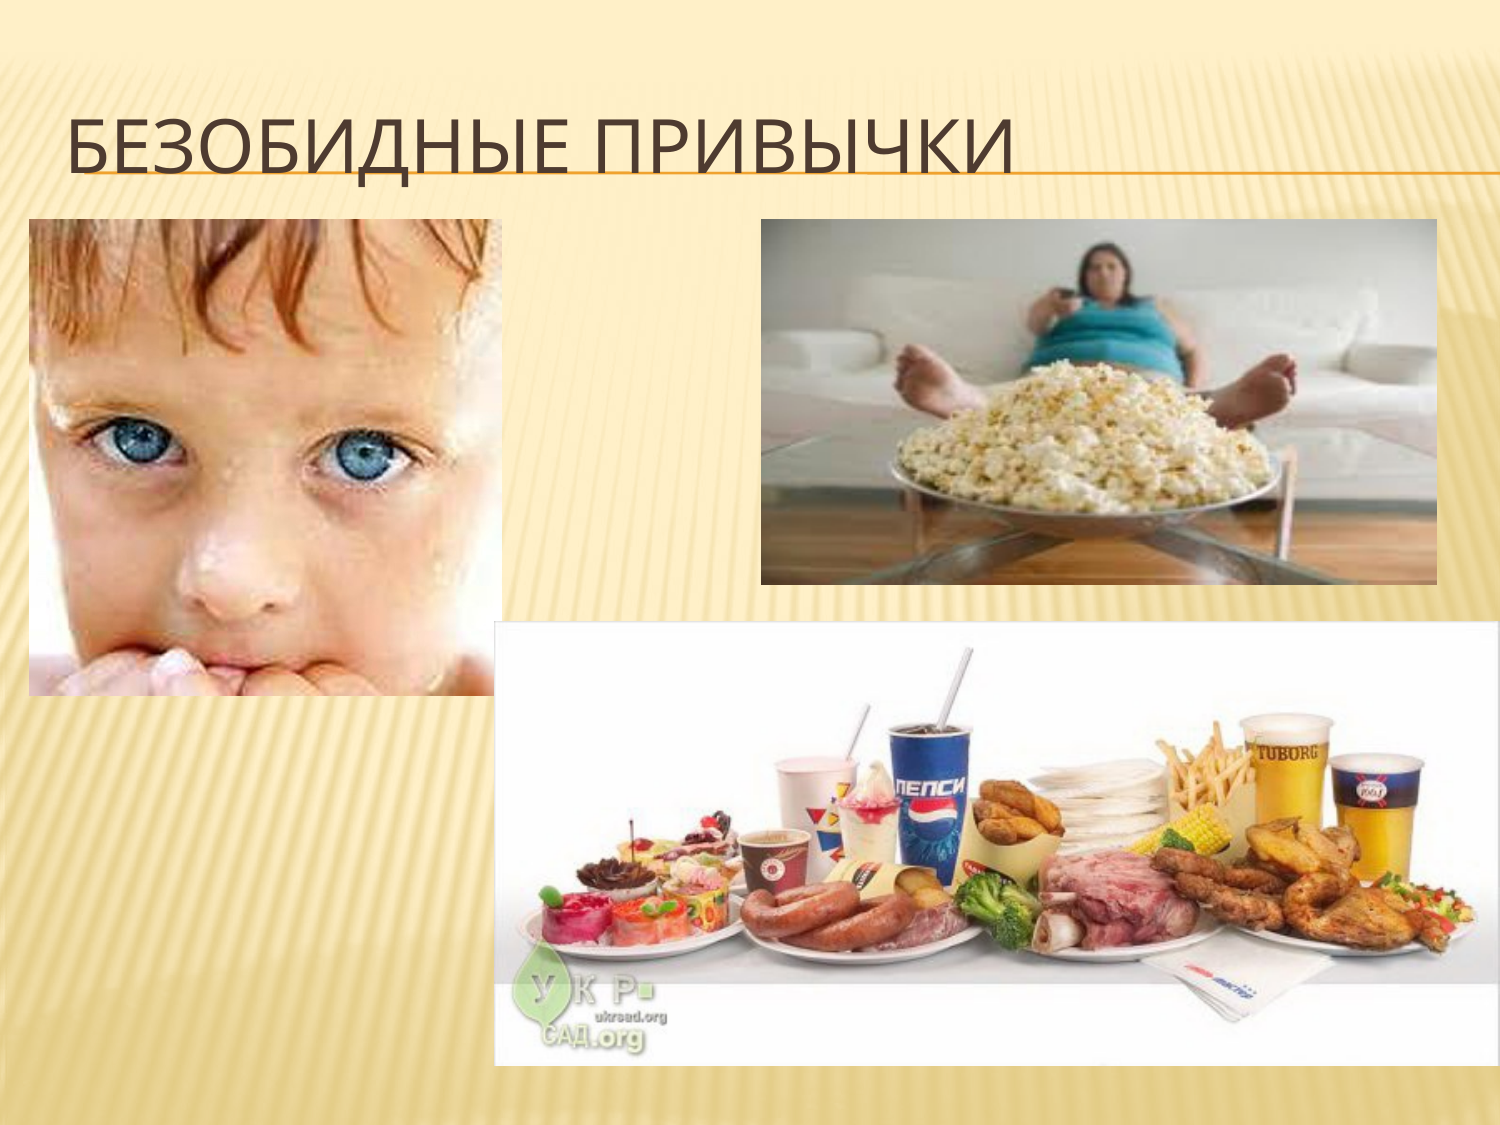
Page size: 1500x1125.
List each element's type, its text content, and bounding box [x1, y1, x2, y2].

picture [29, 219, 1500, 1067]
title Безобидные привычки [50, 75, 1475, 213]
picture [761, 219, 1437, 585]
